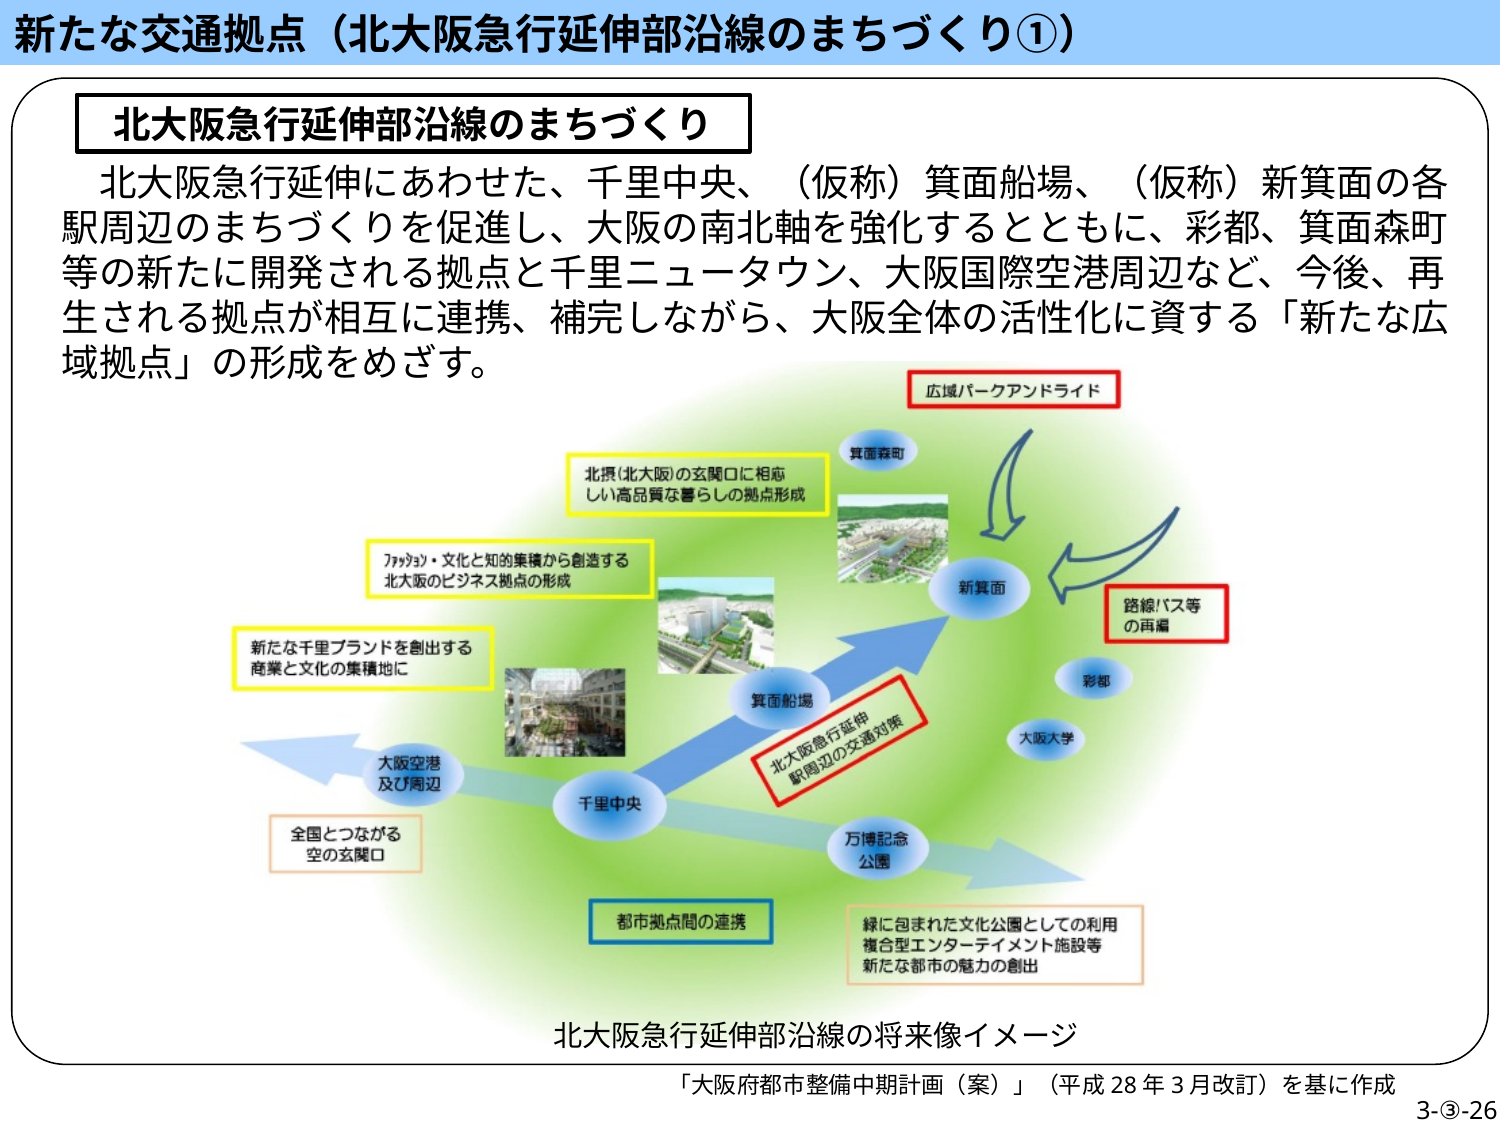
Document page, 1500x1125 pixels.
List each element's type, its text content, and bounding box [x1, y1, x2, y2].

text_box [9, 76, 1491, 1067]
text_box 「大阪府都市整備中期計画（案）」（平成28年3月改訂）を基に作成 [490, 1062, 1412, 1106]
text_box 新たな交通拠点（北大阪急行延伸部沿線のまちづくり①） [0, 0, 1500, 65]
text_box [194, 361, 1246, 1058]
slide_number 3-③-26 [1175, 1081, 1500, 1125]
